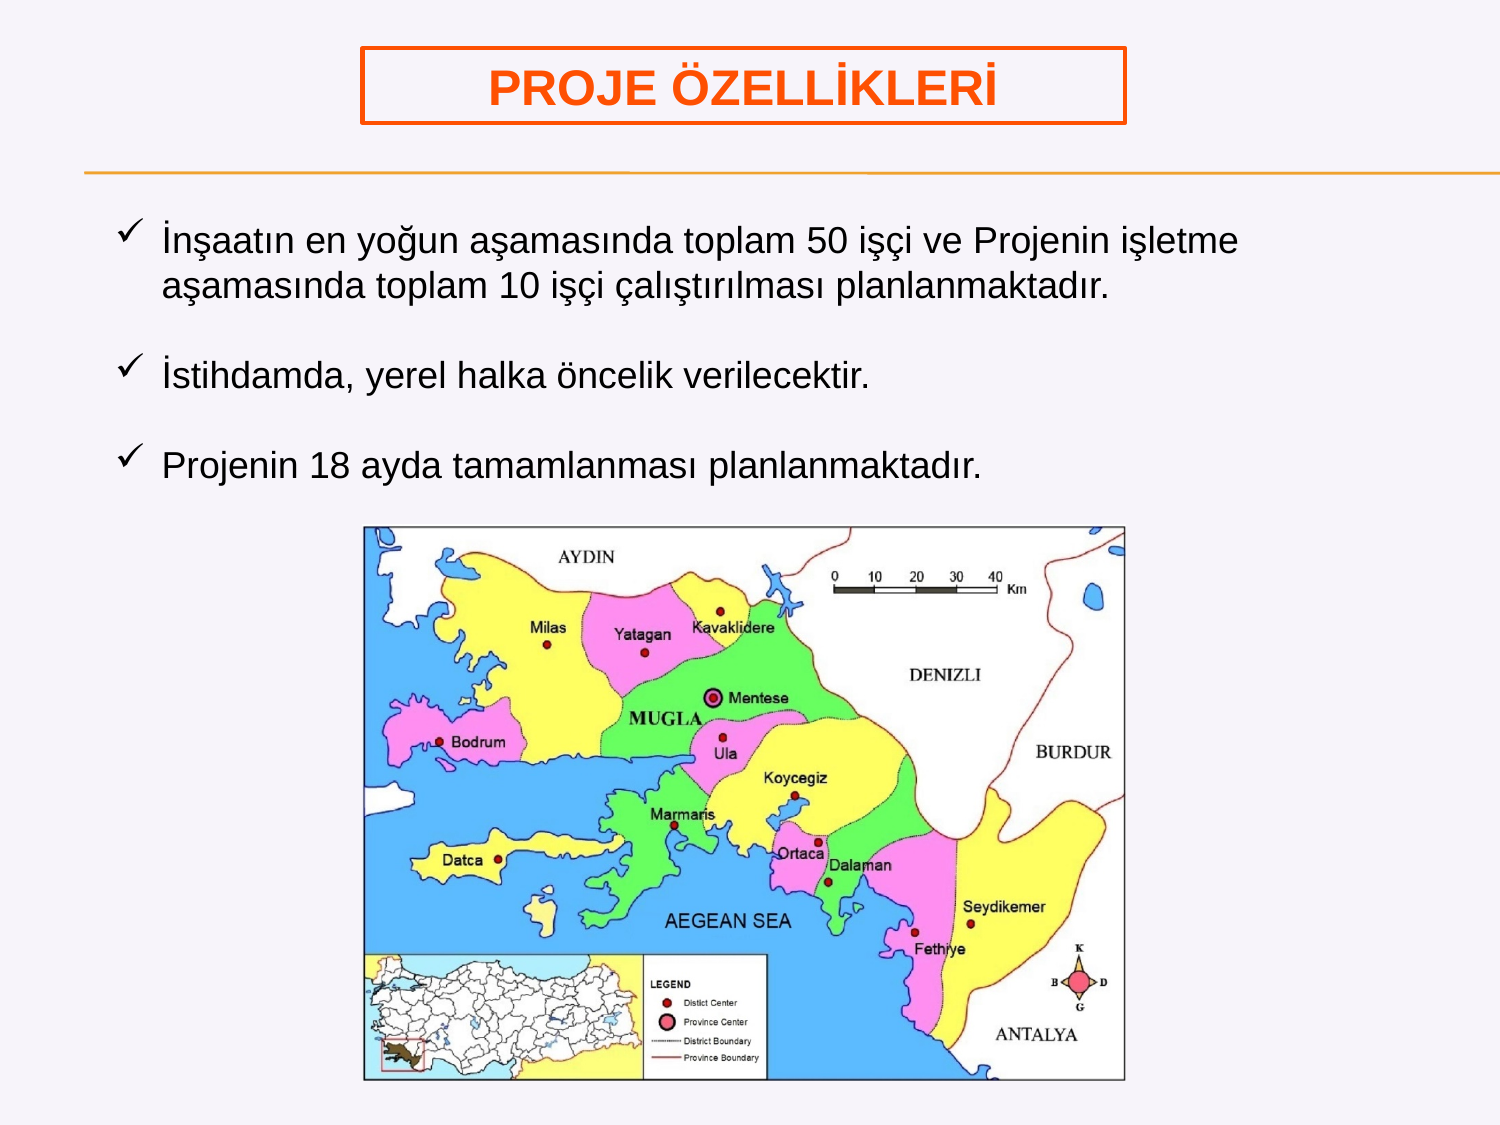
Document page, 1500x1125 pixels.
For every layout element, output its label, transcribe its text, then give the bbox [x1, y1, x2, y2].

picture [362, 524, 1126, 1082]
text_box İnşaatın en yoğun aşamasında toplam 50 işçi ve Projenin işletme aşamasında toplam 10 işçi çalıştırılması planlanmaktadır. İstihdamda, yerel halka öncelik verilecektir. Projenin 18 ayda tamamlanması planlanmaktadır. [99, 208, 1425, 629]
text_box PROJE ÖZELLİKLERİ [362, 48, 1126, 123]
